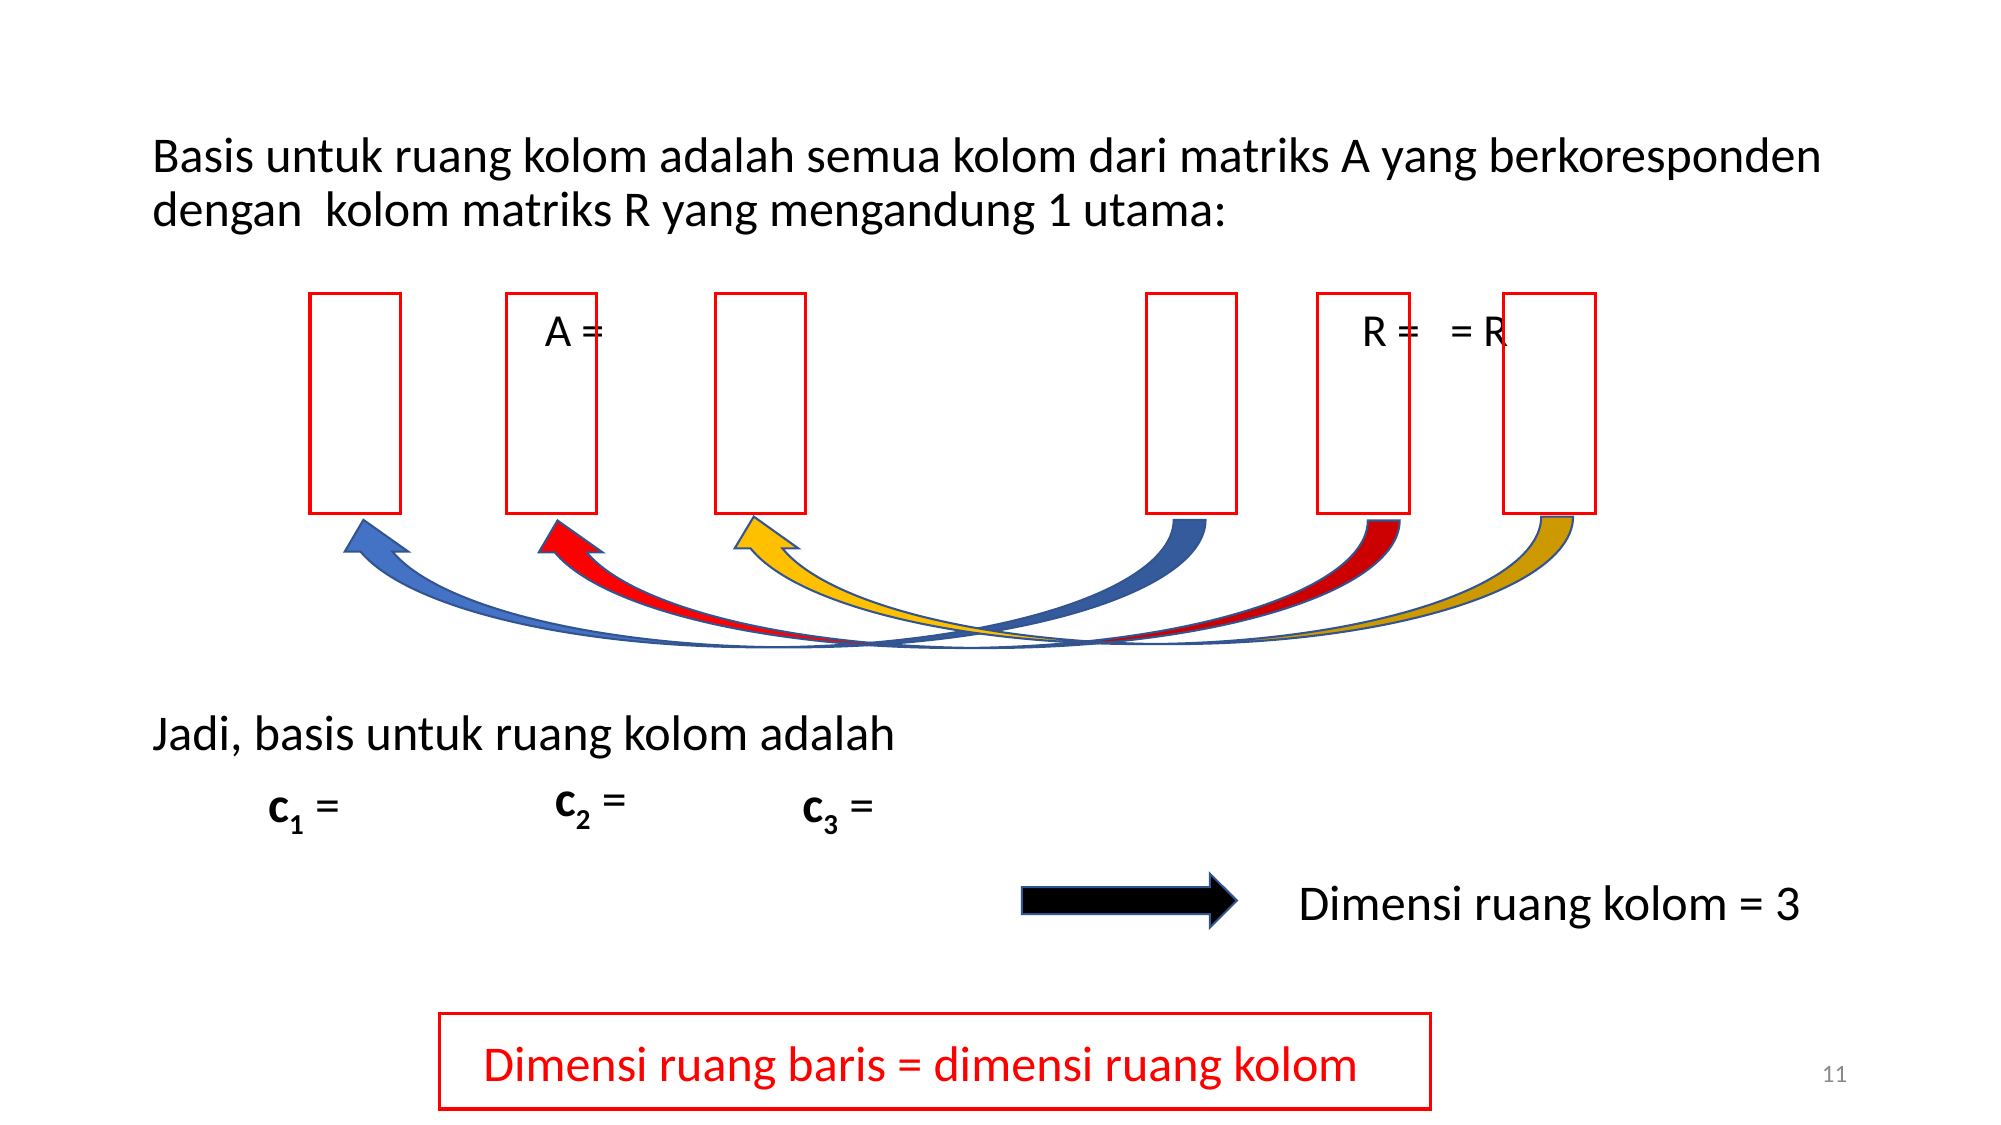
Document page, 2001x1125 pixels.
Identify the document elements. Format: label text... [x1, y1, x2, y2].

text_box [1316, 293, 1411, 514]
text_box [505, 293, 598, 514]
text_box [1146, 293, 1238, 514]
text_box [1502, 293, 1597, 514]
text_box [342, 518, 865, 649]
text_box [873, 631, 977, 644]
text_box [732, 515, 1575, 646]
slide_number 11 [1431, 1042, 1863, 1103]
list Basis untuk ruang kolom adalah semua kolom dari matriks A yang berkoresponden dengan kolom matriks R yang mengandung 1 utama: Jadi, basis untuk ruang kolom adalah [137, 121, 1863, 1014]
text_box [1020, 871, 1239, 931]
text_box [1089, 519, 1401, 642]
text_box [438, 1012, 1431, 1110]
text_box [979, 518, 1207, 631]
text_box [537, 519, 1090, 650]
text_box [309, 293, 401, 514]
text_box Dimensi ruang kolom = 3 [1283, 862, 1816, 938]
text_box [714, 293, 807, 514]
